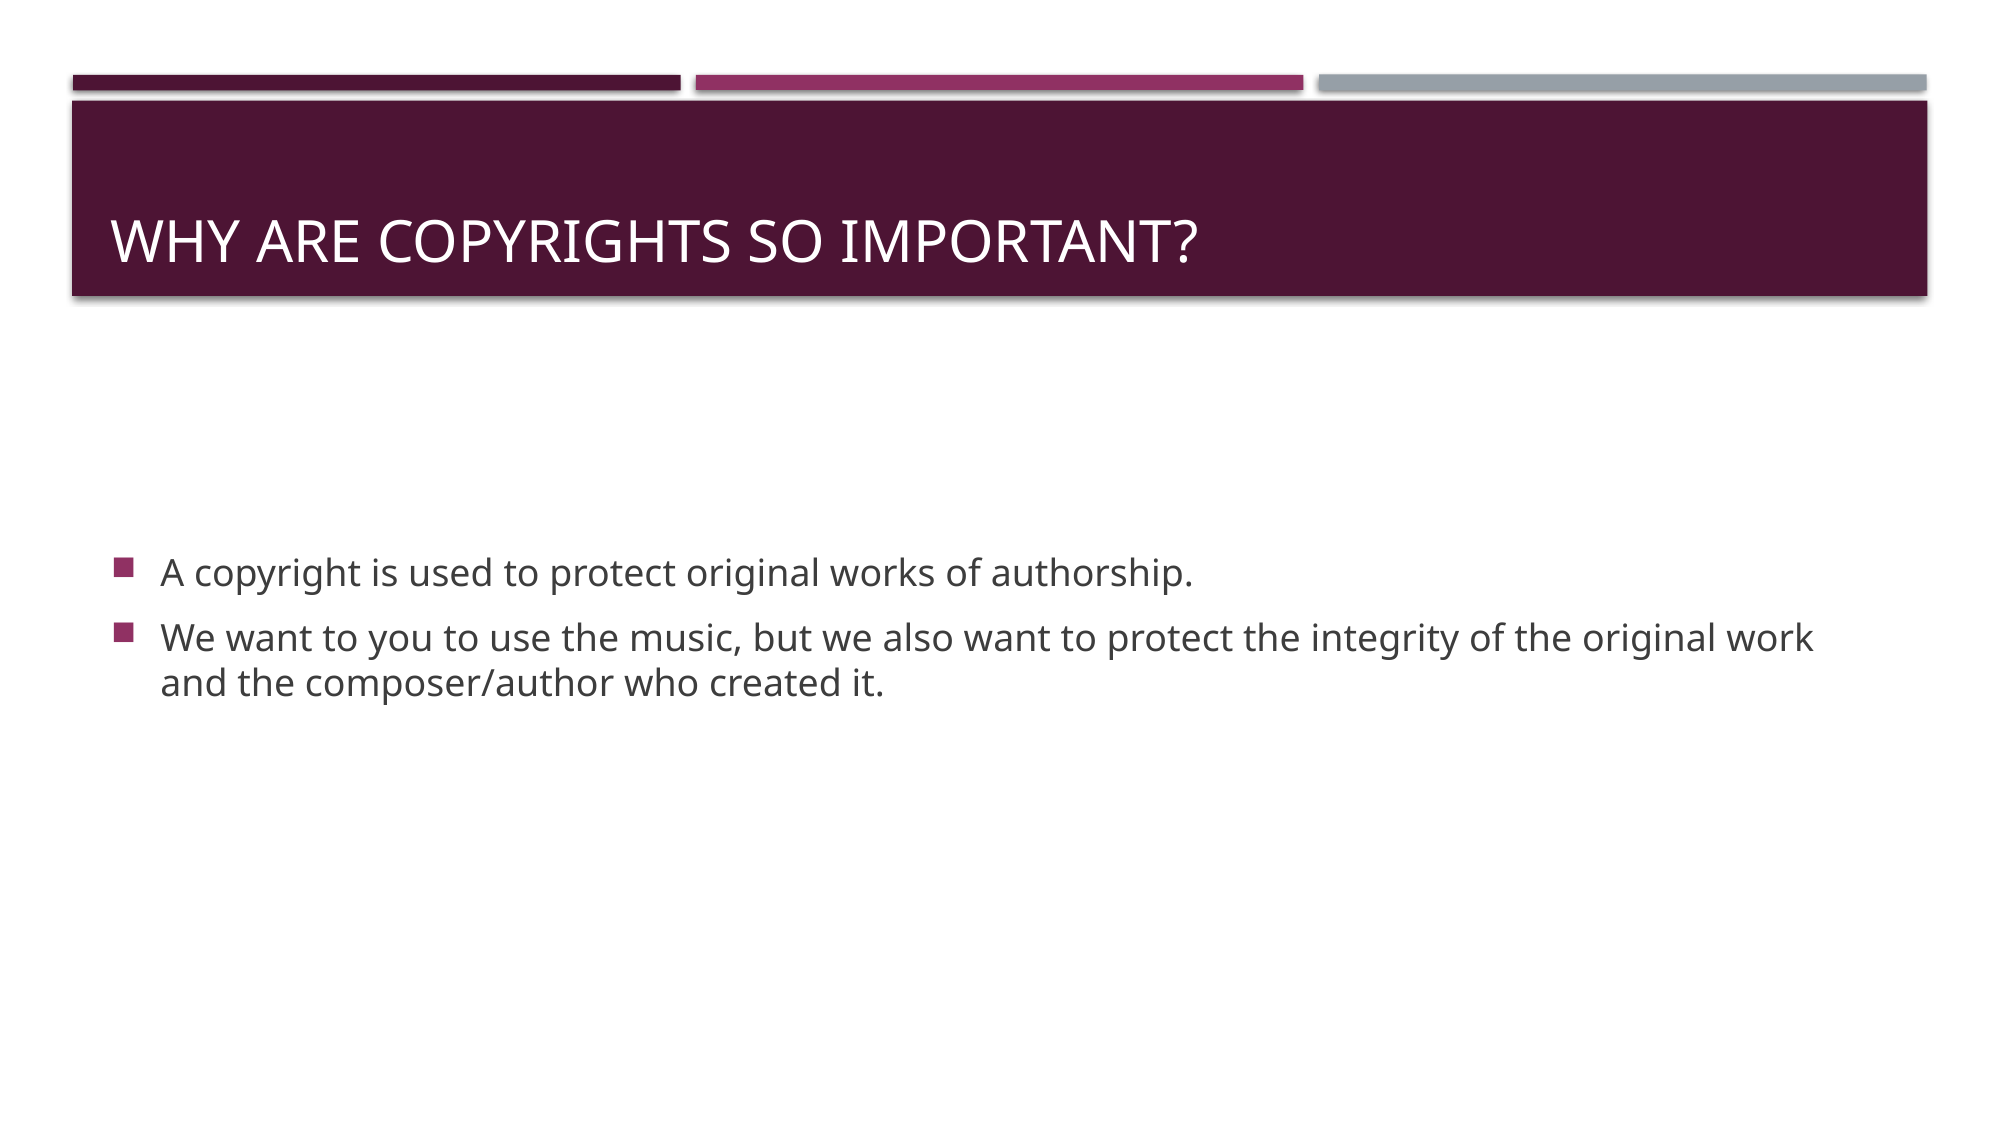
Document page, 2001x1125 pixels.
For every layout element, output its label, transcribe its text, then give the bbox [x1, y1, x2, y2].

title Why are copyrights so important? [95, 115, 1905, 282]
list A copyright is used to protect original works of authorship. We want to you to use the music, but we also want to protect the integrity of the original work and the composer/author who created it. [95, 357, 1905, 962]
